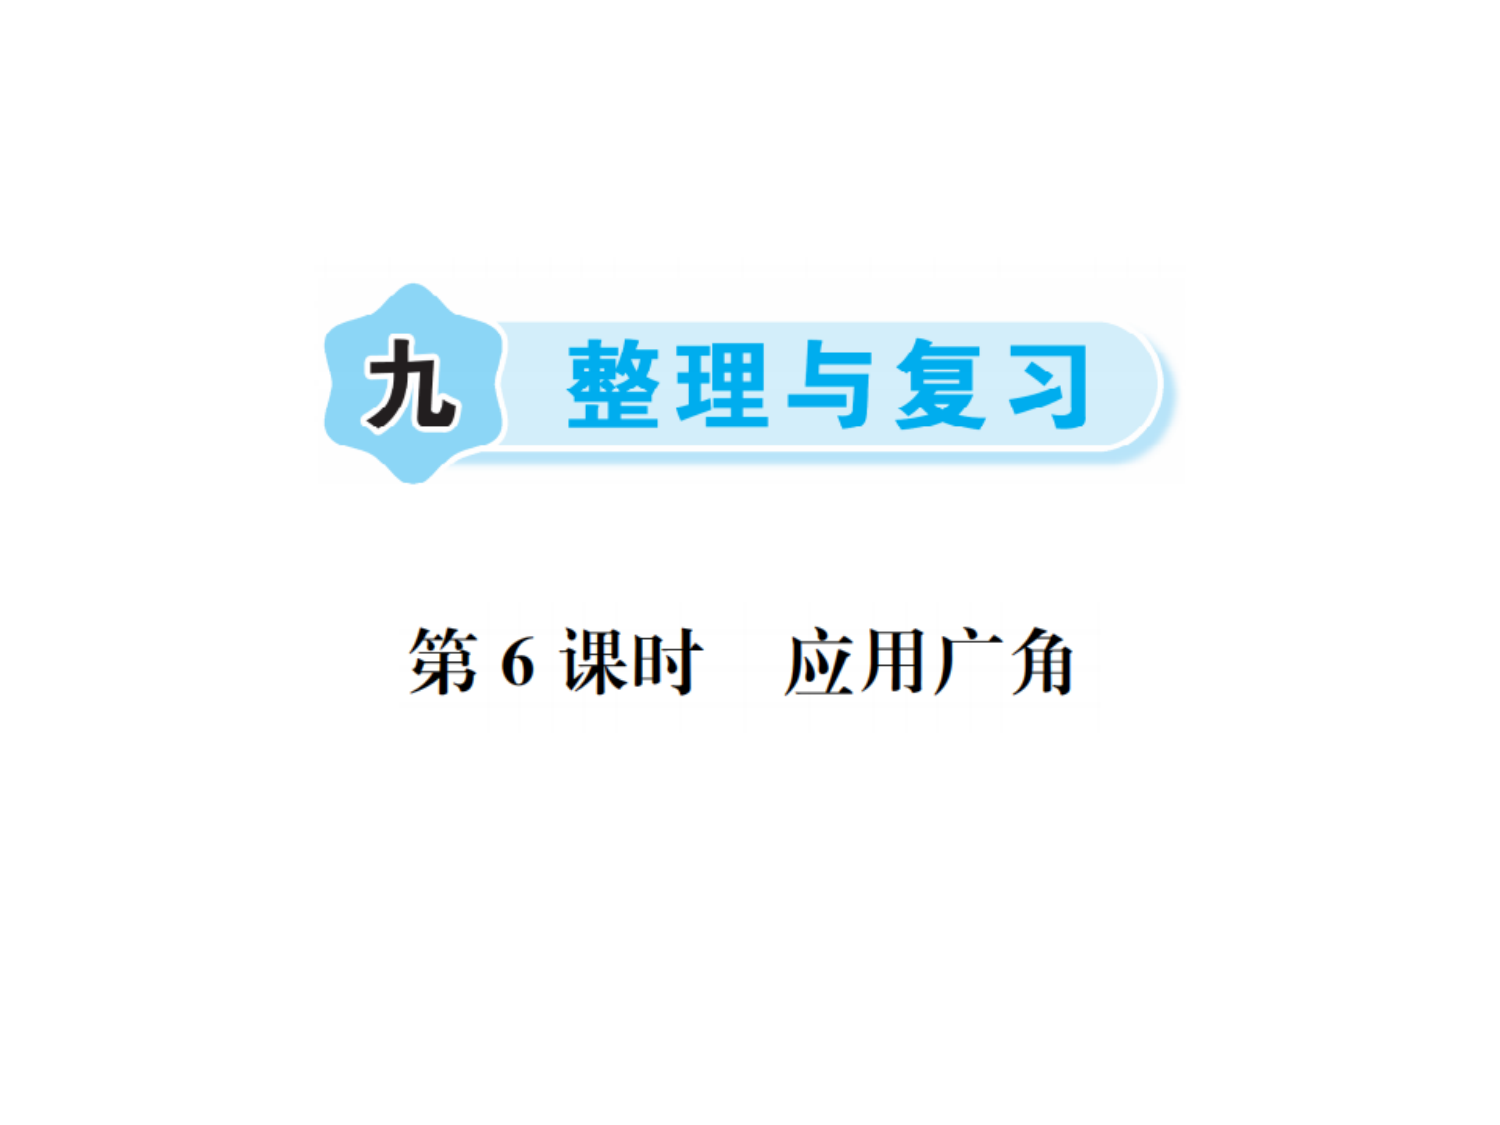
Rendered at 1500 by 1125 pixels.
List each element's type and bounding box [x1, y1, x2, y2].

picture [313, 257, 1186, 491]
picture [399, 602, 1101, 735]
